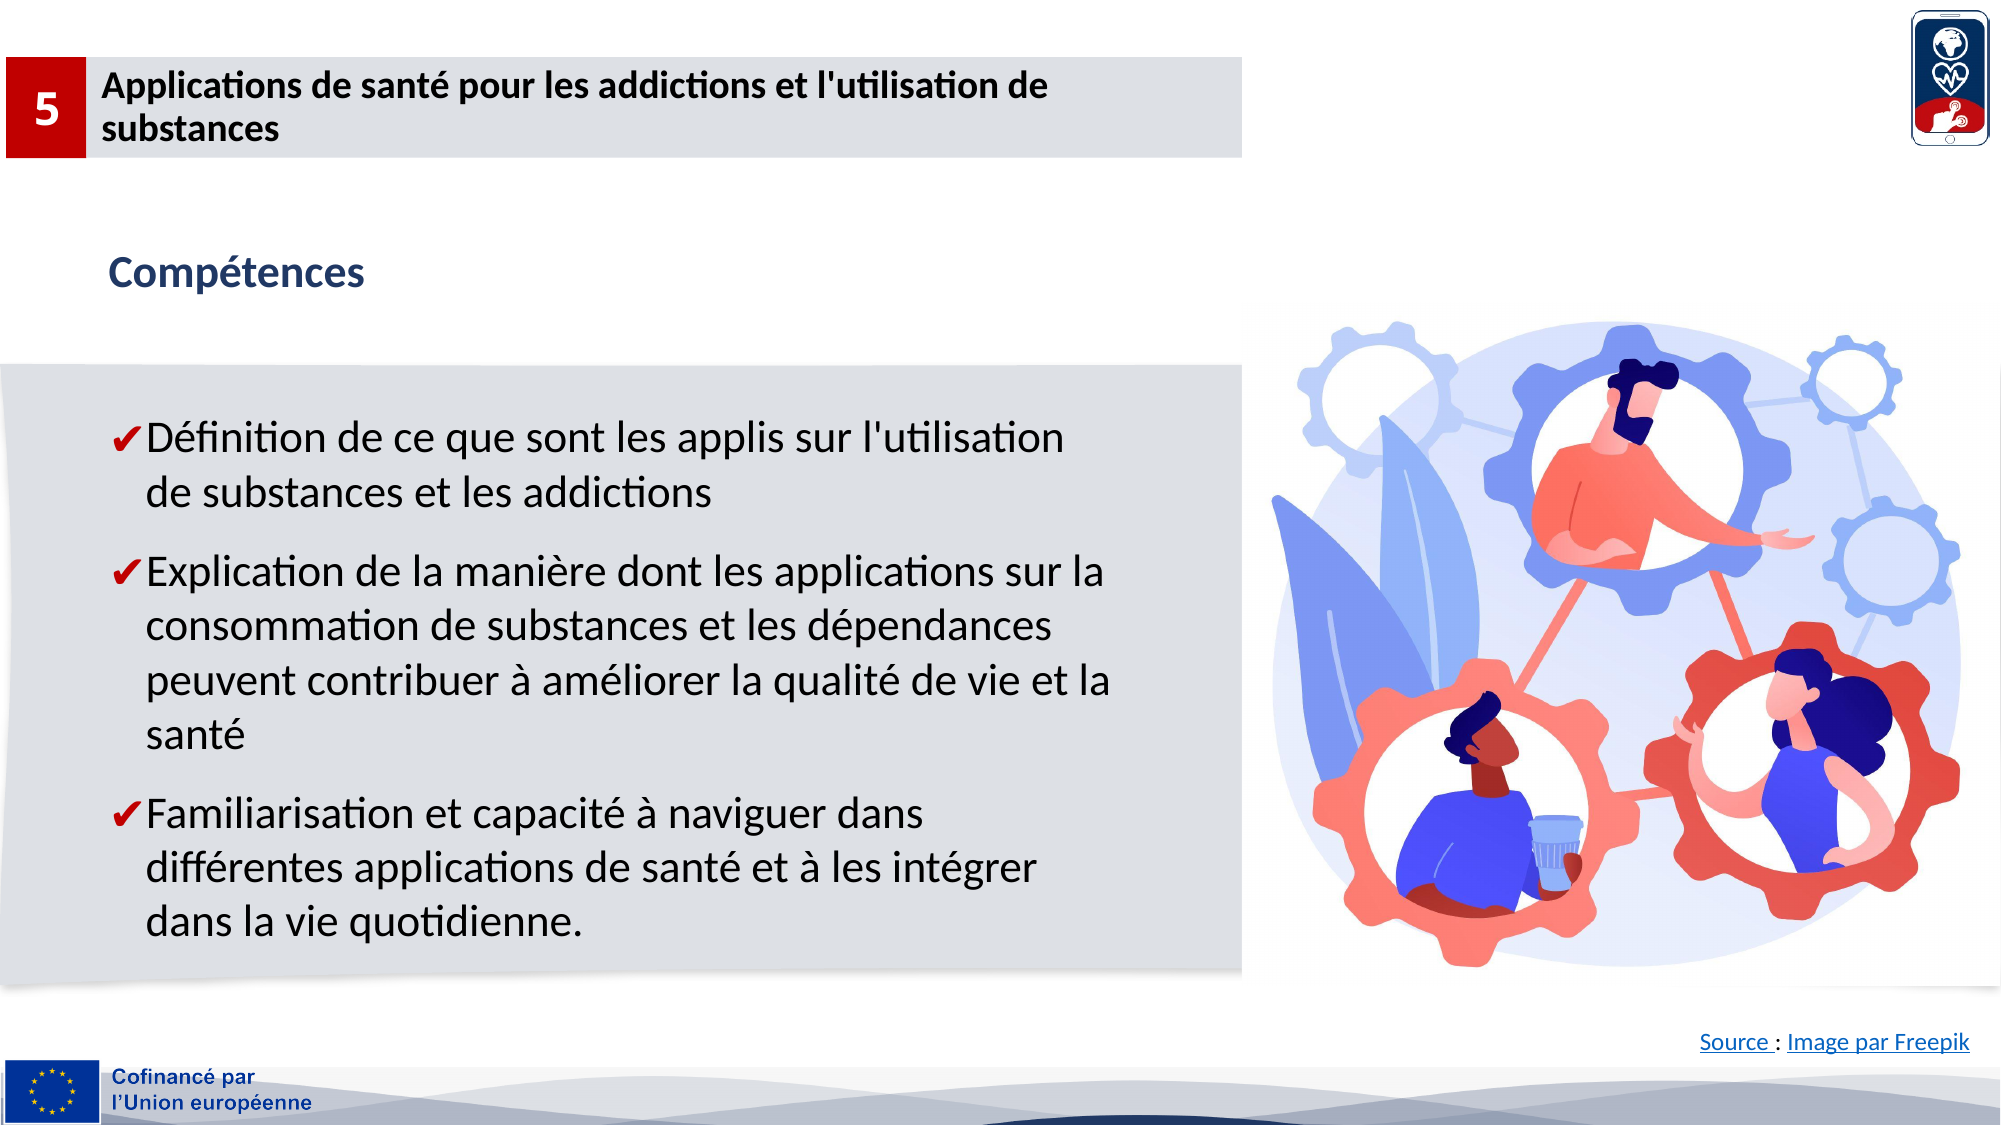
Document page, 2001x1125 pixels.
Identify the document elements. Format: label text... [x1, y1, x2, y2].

title Compétences [93, 221, 1819, 324]
picture [1911, 10, 1990, 146]
list Définition de ce que sont les applis sur l'utilisation de substances et les addictions Explication de la manière dont les applications sur la consommation de substances et les dépendances peuvent contribuer à améliorer la qualité de vie et la santé Familiarisation et capacité à naviguer dans différentes applications de santé et à les intégrer dans la vie quotidienne. [93, 400, 1130, 957]
picture [0, 1055, 2001, 1125]
text_box Applications de santé pour les addictions et l'utilisation de substances [86, 57, 1242, 158]
text_box [6, 57, 87, 159]
text_box Source : Image par Freepik [1589, 1017, 1986, 1063]
picture [1241, 301, 2000, 986]
text_box 5 [19, 71, 90, 142]
